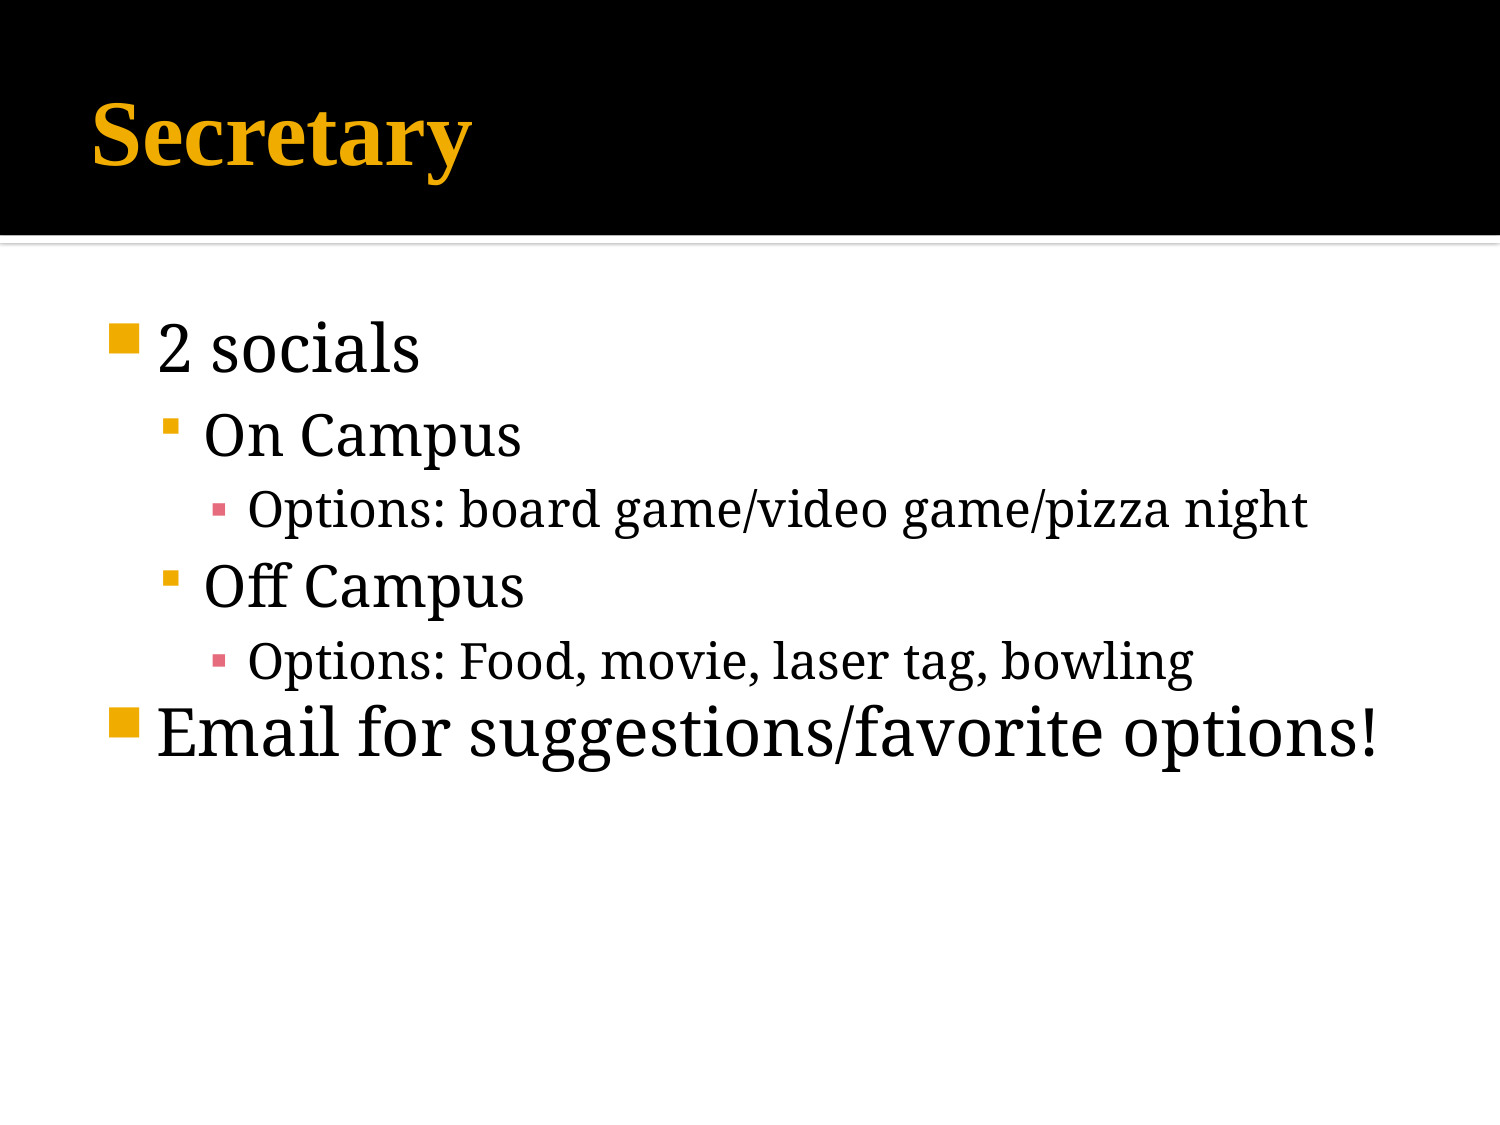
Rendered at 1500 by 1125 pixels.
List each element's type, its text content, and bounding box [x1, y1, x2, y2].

list 2 socials On Campus Options: board game/video game/pizza night Off Campus Options: Food, movie, laser tag, bowling Email for suggestions/favorite options! [75, 291, 1425, 1050]
title Secretary [75, 25, 1425, 231]
